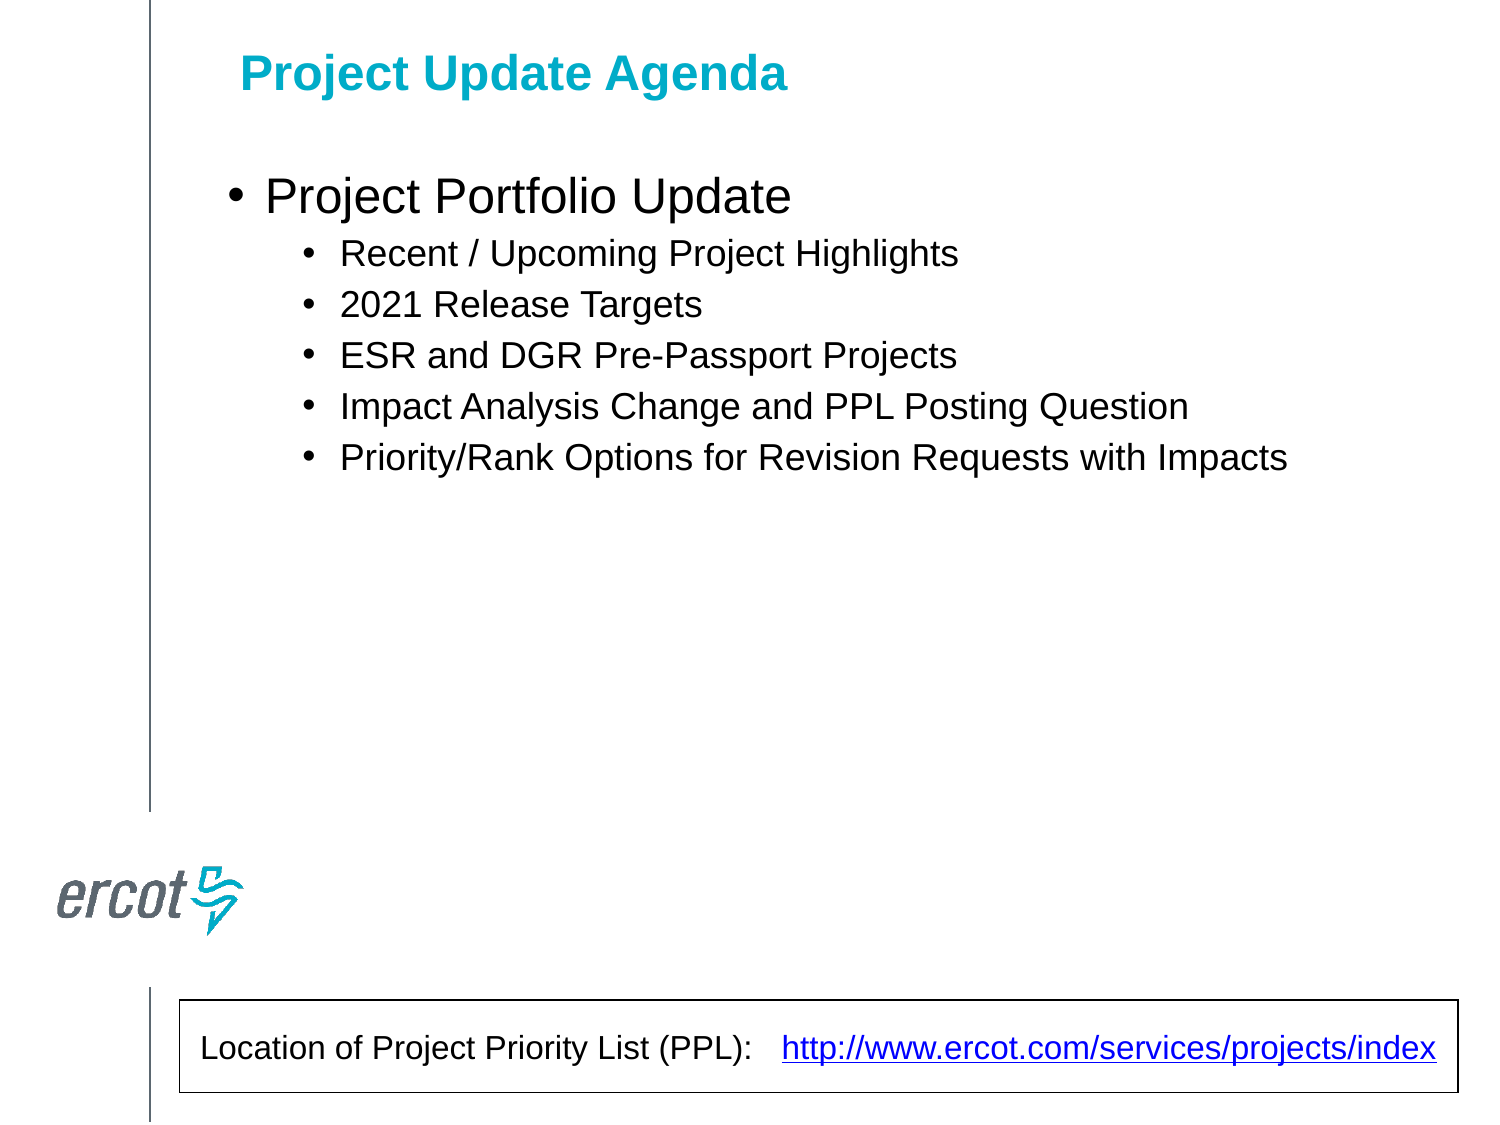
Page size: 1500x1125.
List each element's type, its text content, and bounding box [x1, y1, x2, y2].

text_box Project Update Agenda [225, 39, 938, 125]
picture [53, 862, 212, 938]
text_box Location of Project Priority List (PPL): http://www.ercot.com/services/projects/index [179, 999, 1459, 1093]
list Project Portfolio Update Recent / Upcoming Project Highlights 2021 Release Targets ESR and DGR Pre-Passport Projects Impact Analysis Change and PPL Posting Question Priority/Rank Options for Revision Requests with Impacts [212, 162, 1350, 938]
